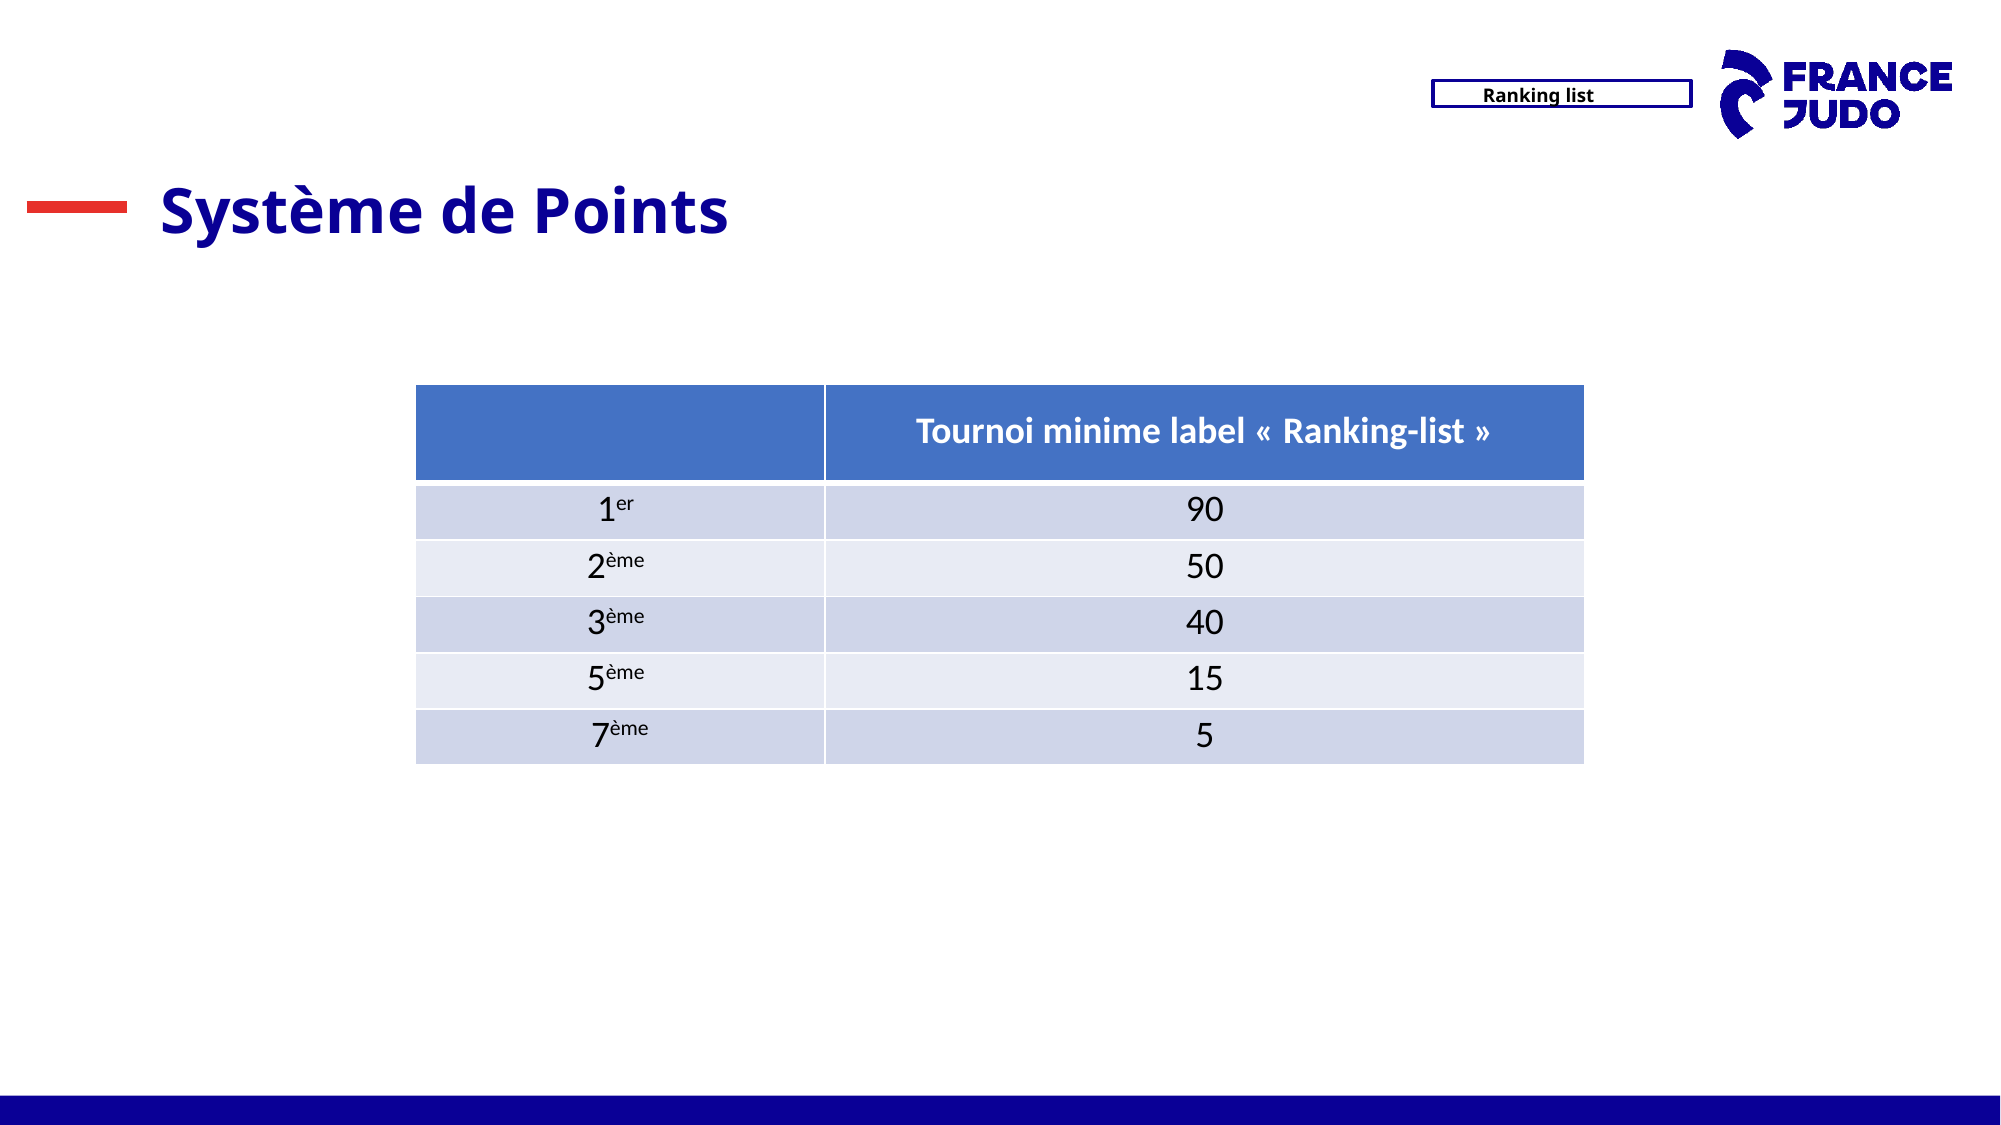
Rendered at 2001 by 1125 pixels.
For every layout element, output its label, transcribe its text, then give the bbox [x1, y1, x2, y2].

table_cell 1er [416, 486, 824, 539]
table_cell 2ème [416, 541, 824, 596]
table_header [416, 385, 824, 480]
picture [1691, 20, 1980, 168]
table_cell 40 [826, 597, 1584, 652]
table_cell 3ème [416, 597, 824, 652]
table_cell 5ème [416, 654, 824, 708]
table_cell 15 [826, 654, 1584, 708]
title Système de Points [160, 160, 1787, 248]
table_cell 50 [826, 541, 1584, 596]
table_header Tournoi minime label « Ranking-list » [826, 385, 1584, 480]
table_cell 7ème [416, 710, 824, 764]
table_cell 5 [826, 710, 1584, 764]
table_cell 90 [826, 486, 1584, 539]
